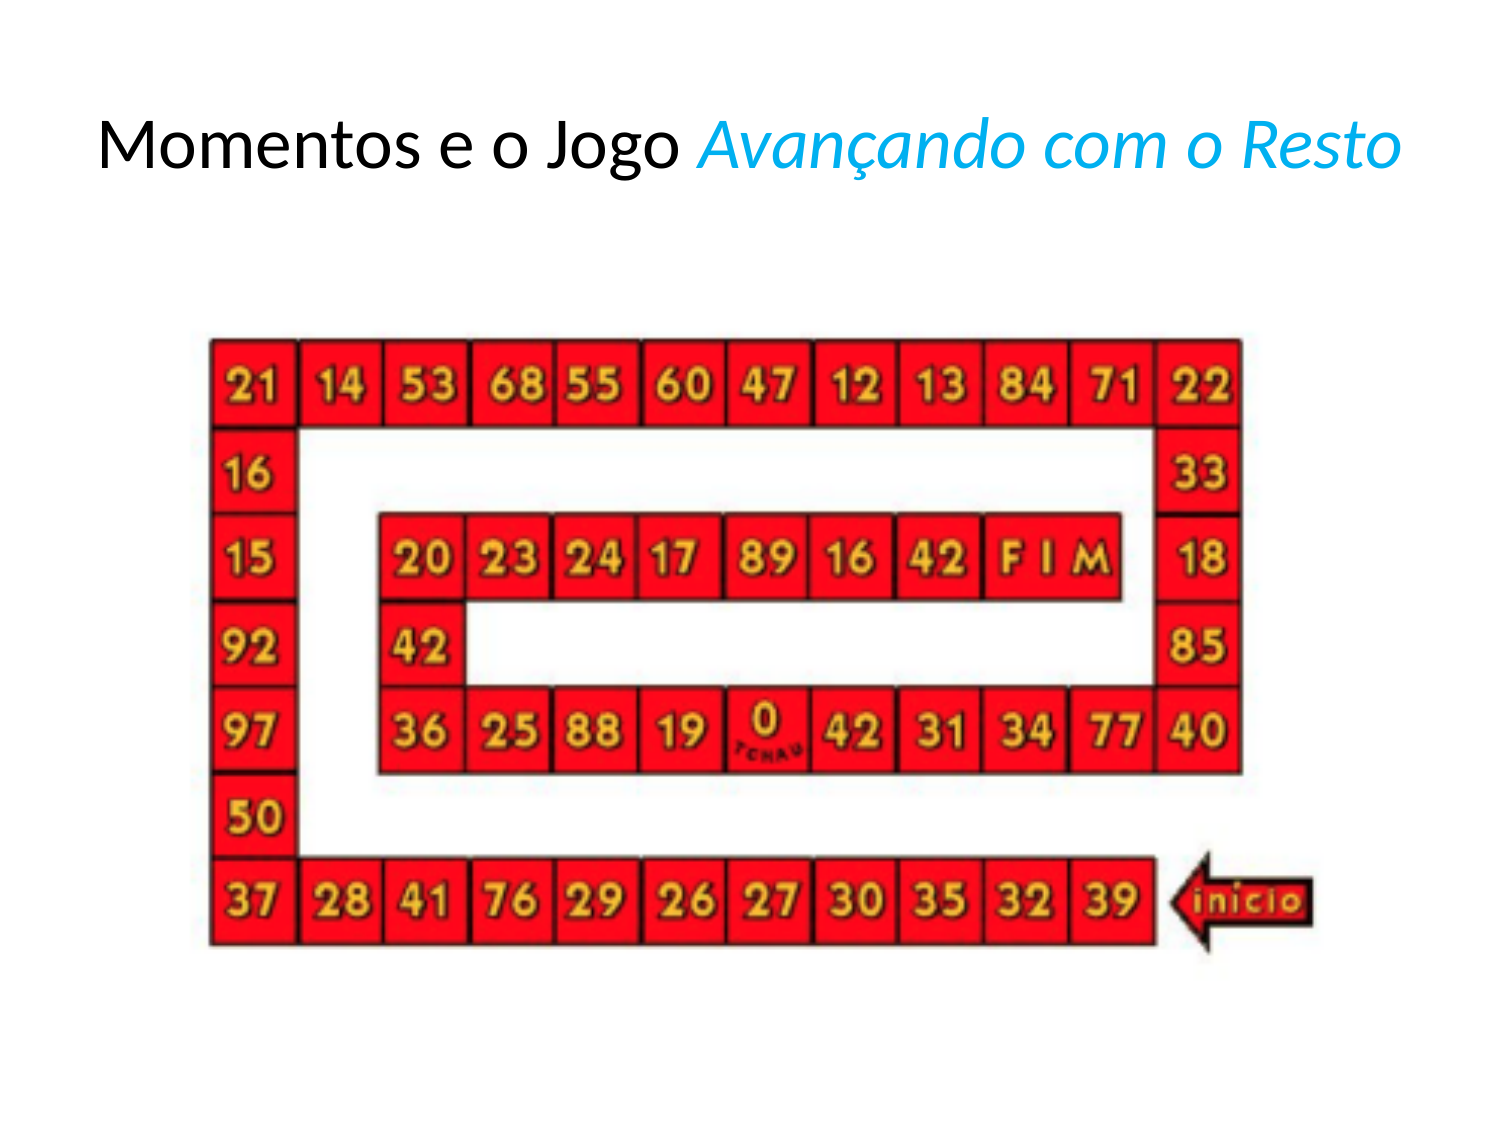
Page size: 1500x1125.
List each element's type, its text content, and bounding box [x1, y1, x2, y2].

title Momentos e o Jogo Avançando com o Resto [75, 45, 1425, 233]
picture [137, 300, 1408, 1032]
